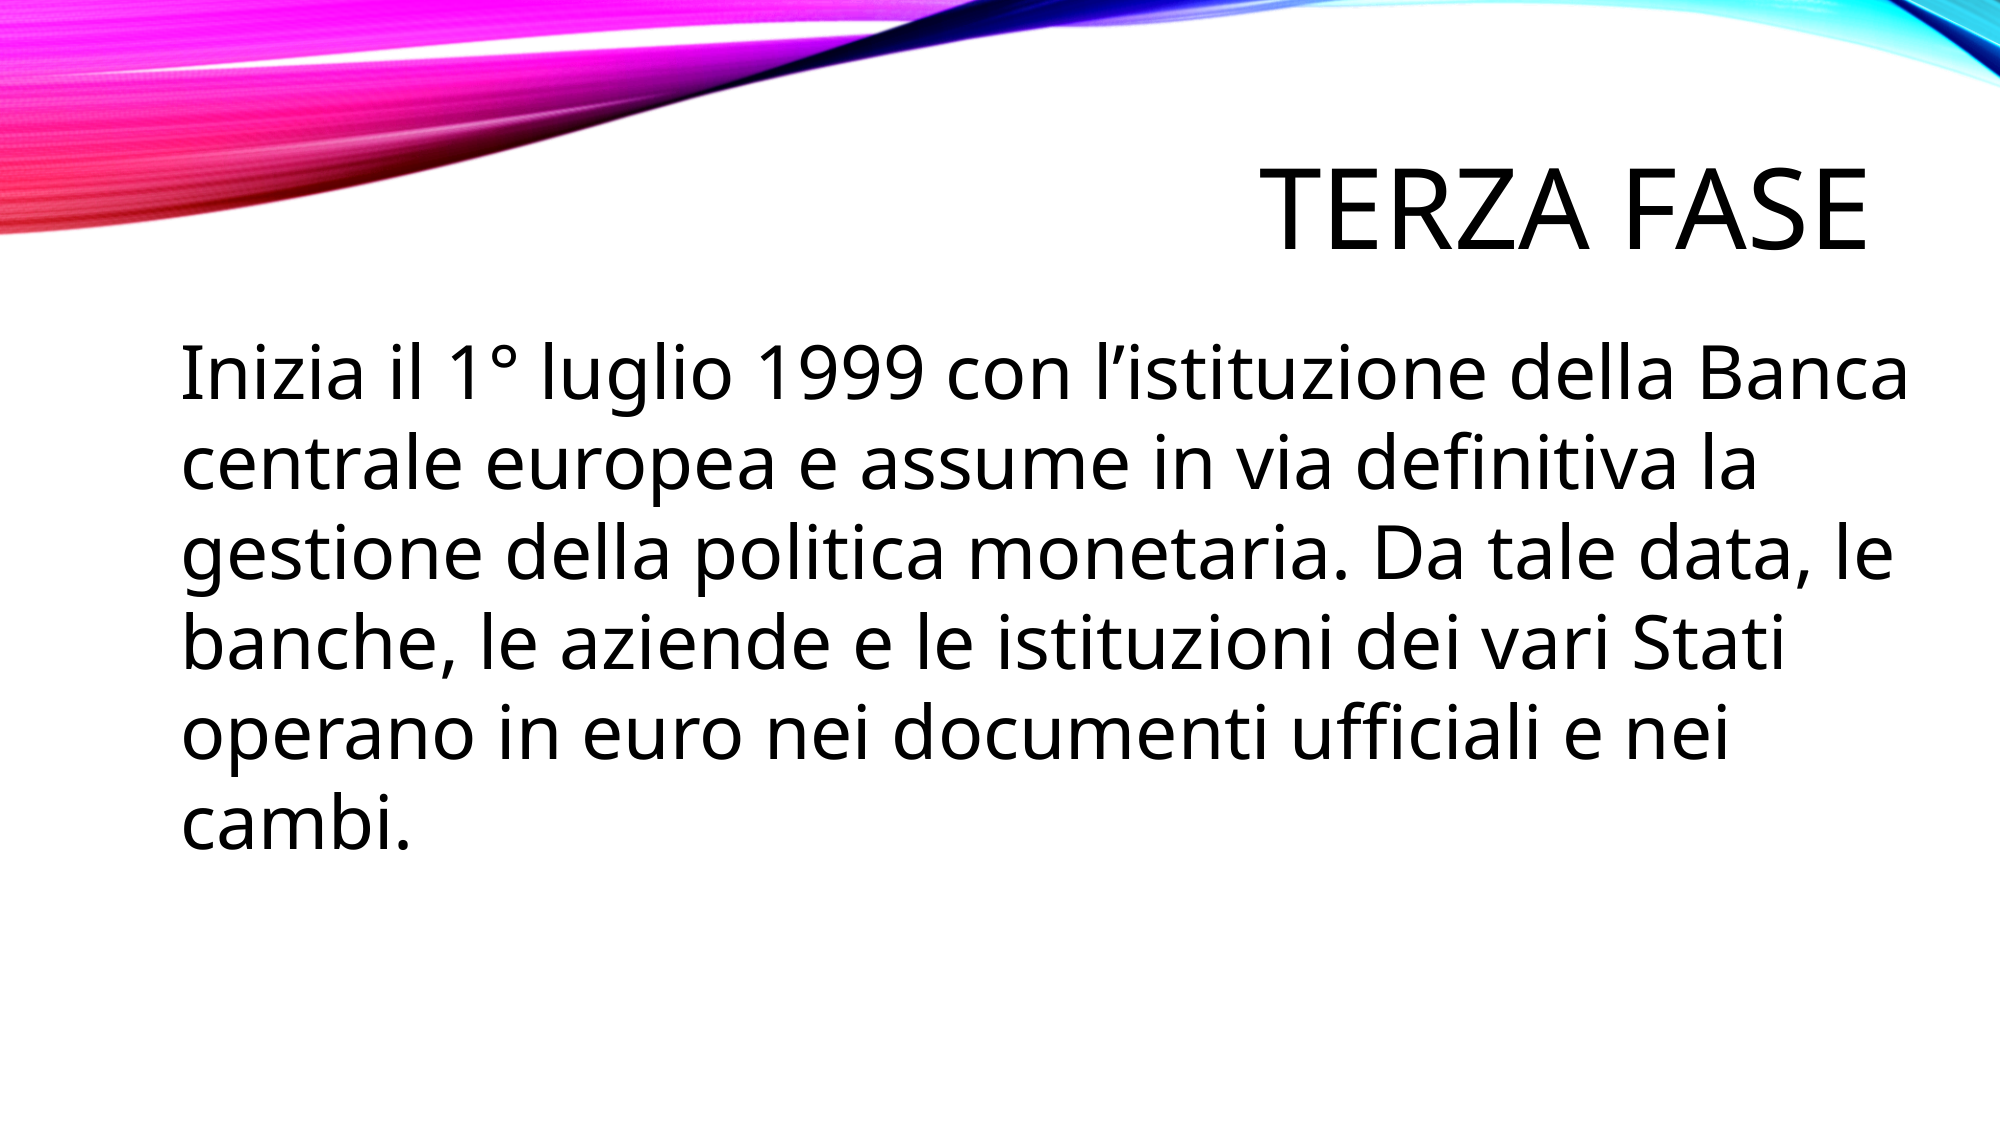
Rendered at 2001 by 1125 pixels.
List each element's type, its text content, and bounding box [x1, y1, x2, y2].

picture [1910, 0, 2000, 45]
picture [1890, 0, 2000, 75]
text_box Inizia il 1° luglio 1999 con l’istituzione della Banca centrale europea e assume in via definitiva la gestione della politica monetaria. Da tale data, le banche, le aziende e le istituzioni dei vari Stati operano in euro nei documenti ufficiali e nei cambi. [165, 316, 1941, 1018]
text_box Terza fase [474, 106, 1888, 316]
picture [0, 0, 2000, 237]
